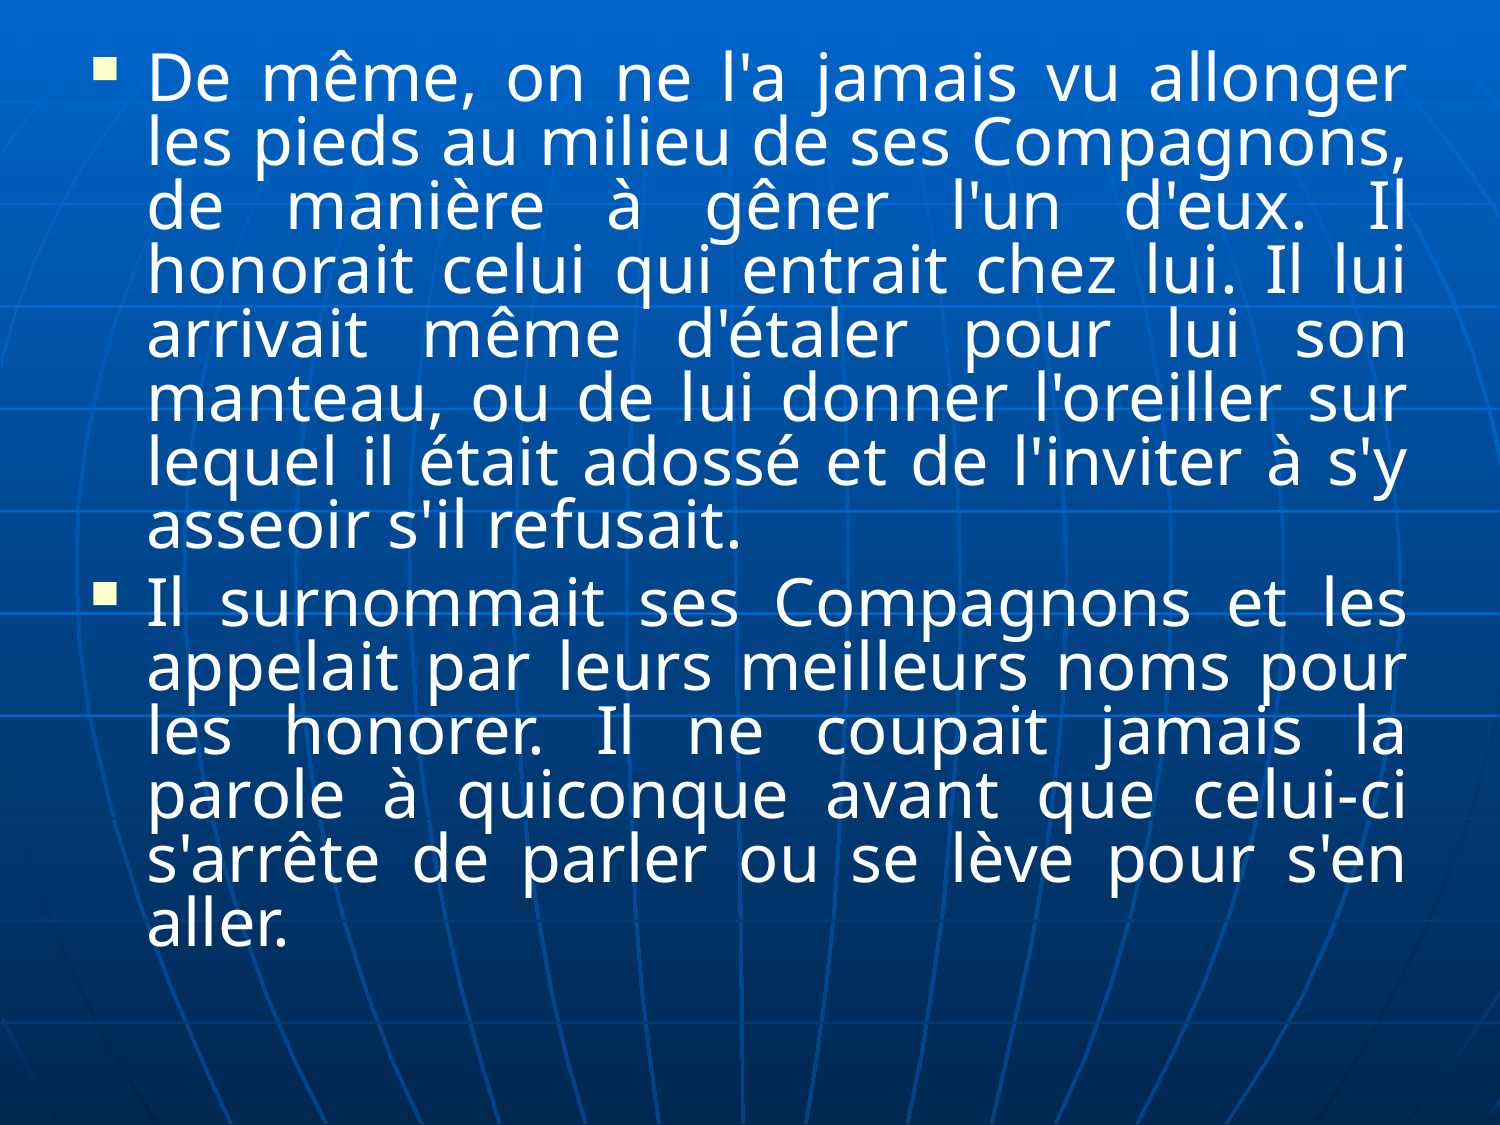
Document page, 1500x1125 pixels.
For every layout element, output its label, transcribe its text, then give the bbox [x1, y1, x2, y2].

list De même, on ne l'a jamais vu allonger les pieds au milieu de ses Compagnons, de manière à gêner l'un d'eux. Il honorait celui qui entrait chez lui. Il lui arrivait même d'étaler pour lui son manteau, ou de lui donner l'oreiller sur lequel il était adossé et de l'inviter à s'y asseoir s'il refusait. Il surnommait ses Compagnons et les appelait par leurs meilleurs noms pour les honorer. Il ne coupait jamais la parole à quiconque avant que celui-ci s'arrête de parler ou se lève pour s'en aller. [74, 42, 1426, 1006]
